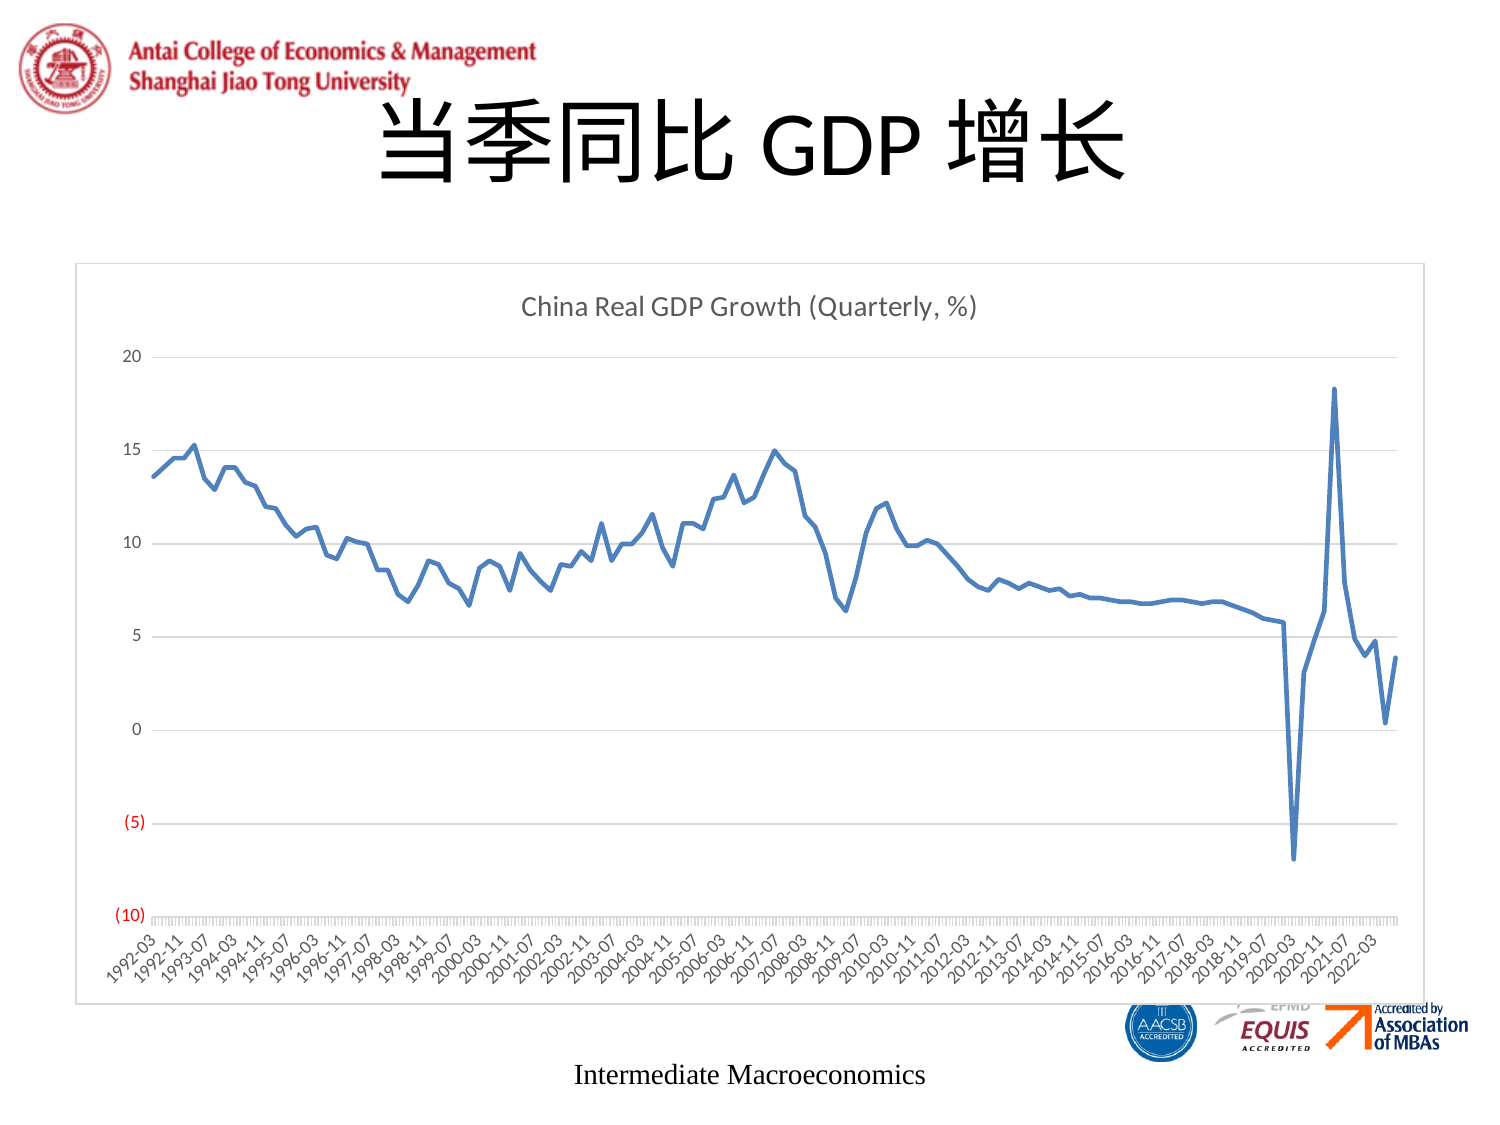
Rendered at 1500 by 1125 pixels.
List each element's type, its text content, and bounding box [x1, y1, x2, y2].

chart [74, 262, 1426, 1006]
picture [1214, 1006, 1310, 1051]
footer Intermediate Macroeconomics [512, 1042, 988, 1103]
picture [2, 19, 548, 119]
title 当季同比GDP增长 [75, 45, 1425, 233]
picture [1125, 1006, 1197, 1062]
picture [1325, 1002, 1468, 1050]
